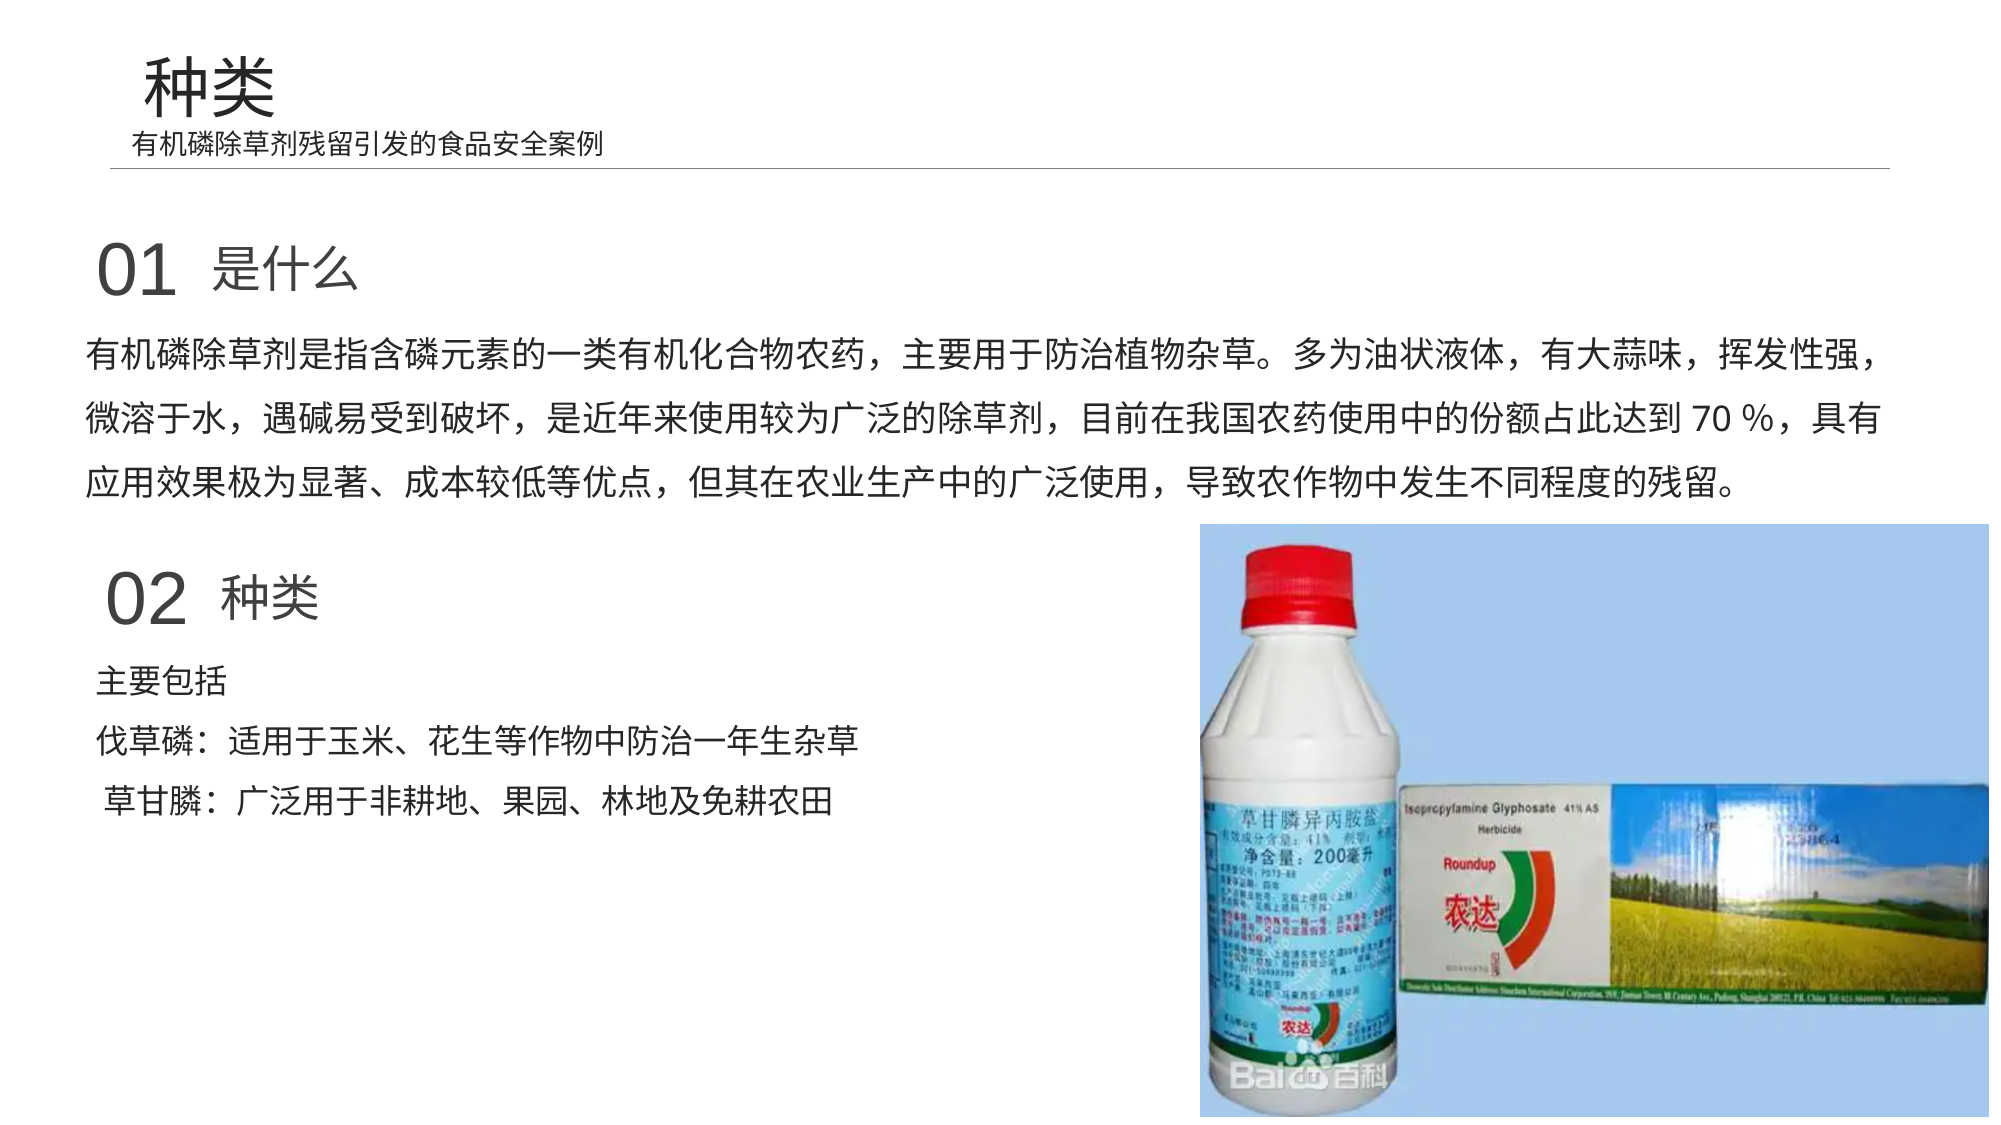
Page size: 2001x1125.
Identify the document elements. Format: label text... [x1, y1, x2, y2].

picture [1200, 524, 1989, 1117]
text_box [80, 524, 925, 876]
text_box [70, 194, 1929, 512]
text_box 种类 [128, 22, 631, 112]
text_box 有机磷除草剂残留引发的食品安全案例 [116, 112, 692, 168]
